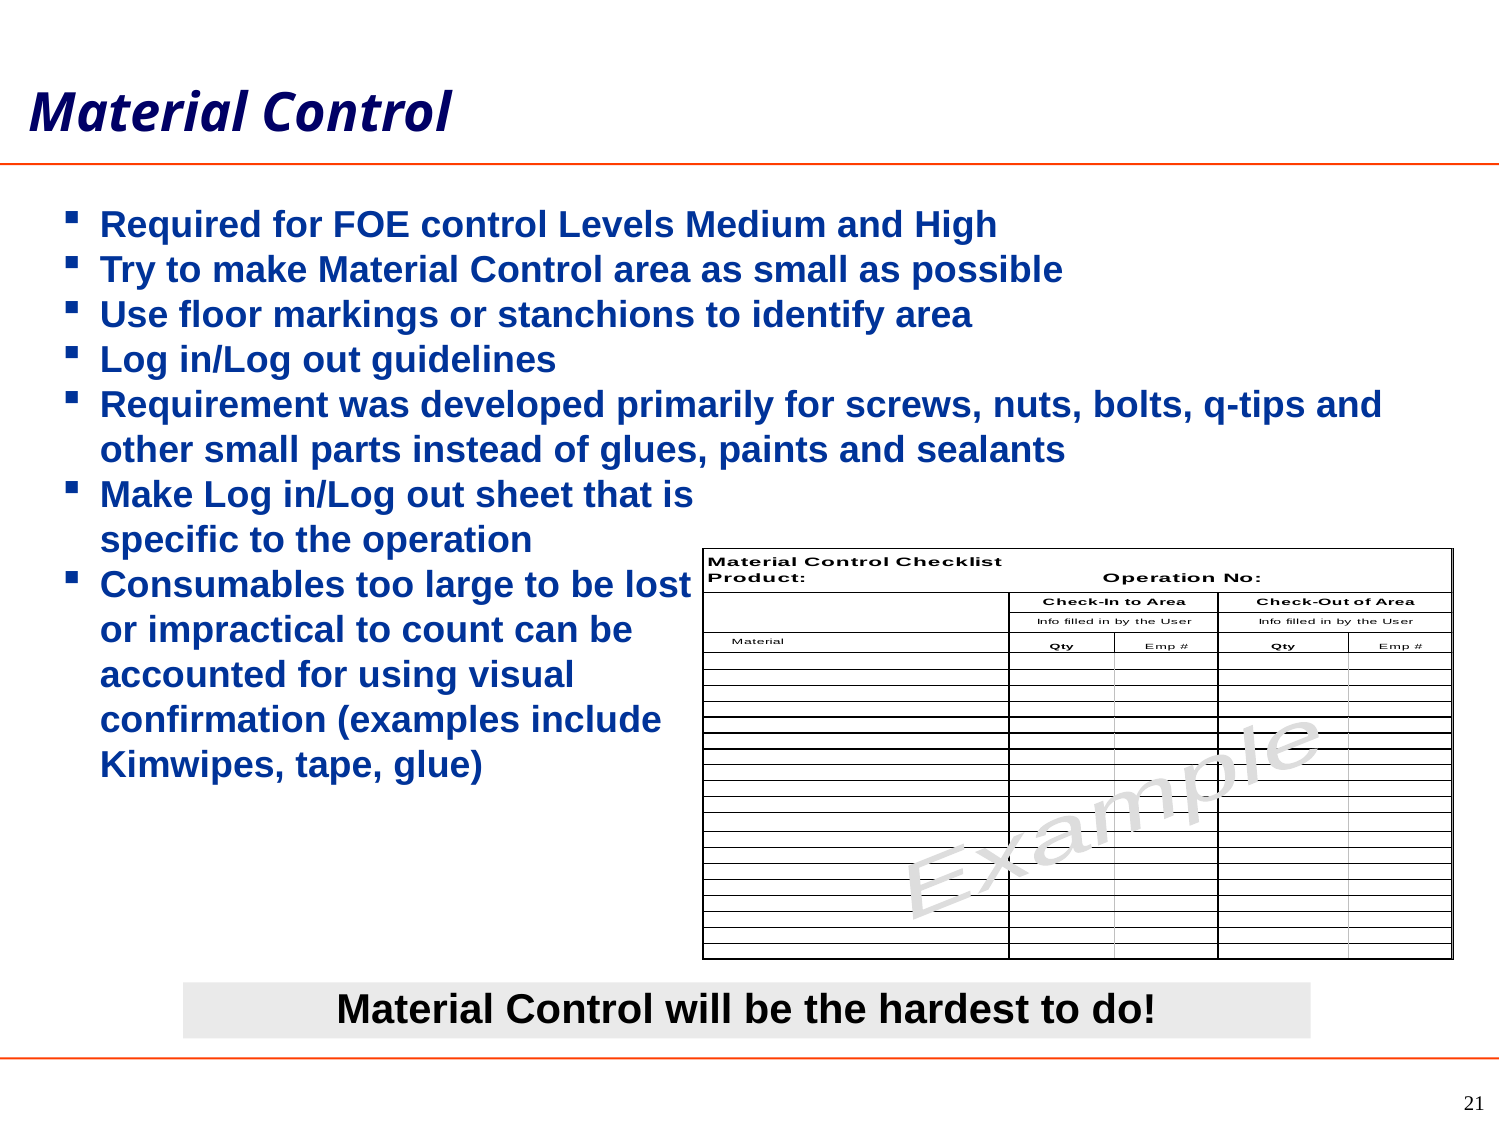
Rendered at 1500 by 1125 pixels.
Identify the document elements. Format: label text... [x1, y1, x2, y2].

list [702, 548, 1454, 960]
slide_number 21 [1149, 1082, 1500, 1125]
text_box Material Control will be the hardest to do! [183, 982, 1311, 1039]
text_box Required for FOE control Levels Medium and High Try to make Material Control area as small as possible Use floor markings or stanchions to identify area Log in/Log out guidelines Requirement was developed primarily for screws, nuts, bolts, q-tips and other small parts instead of glues, paints and sealants Make Log in/Log out sheet that is specific to the operation Consumables too large to be lost or impractical to count can be accounted for using visual confirmation (examples include Kimwipes, tape, glue) [47, 192, 1416, 833]
text_box Material Control [28, 0, 1087, 151]
